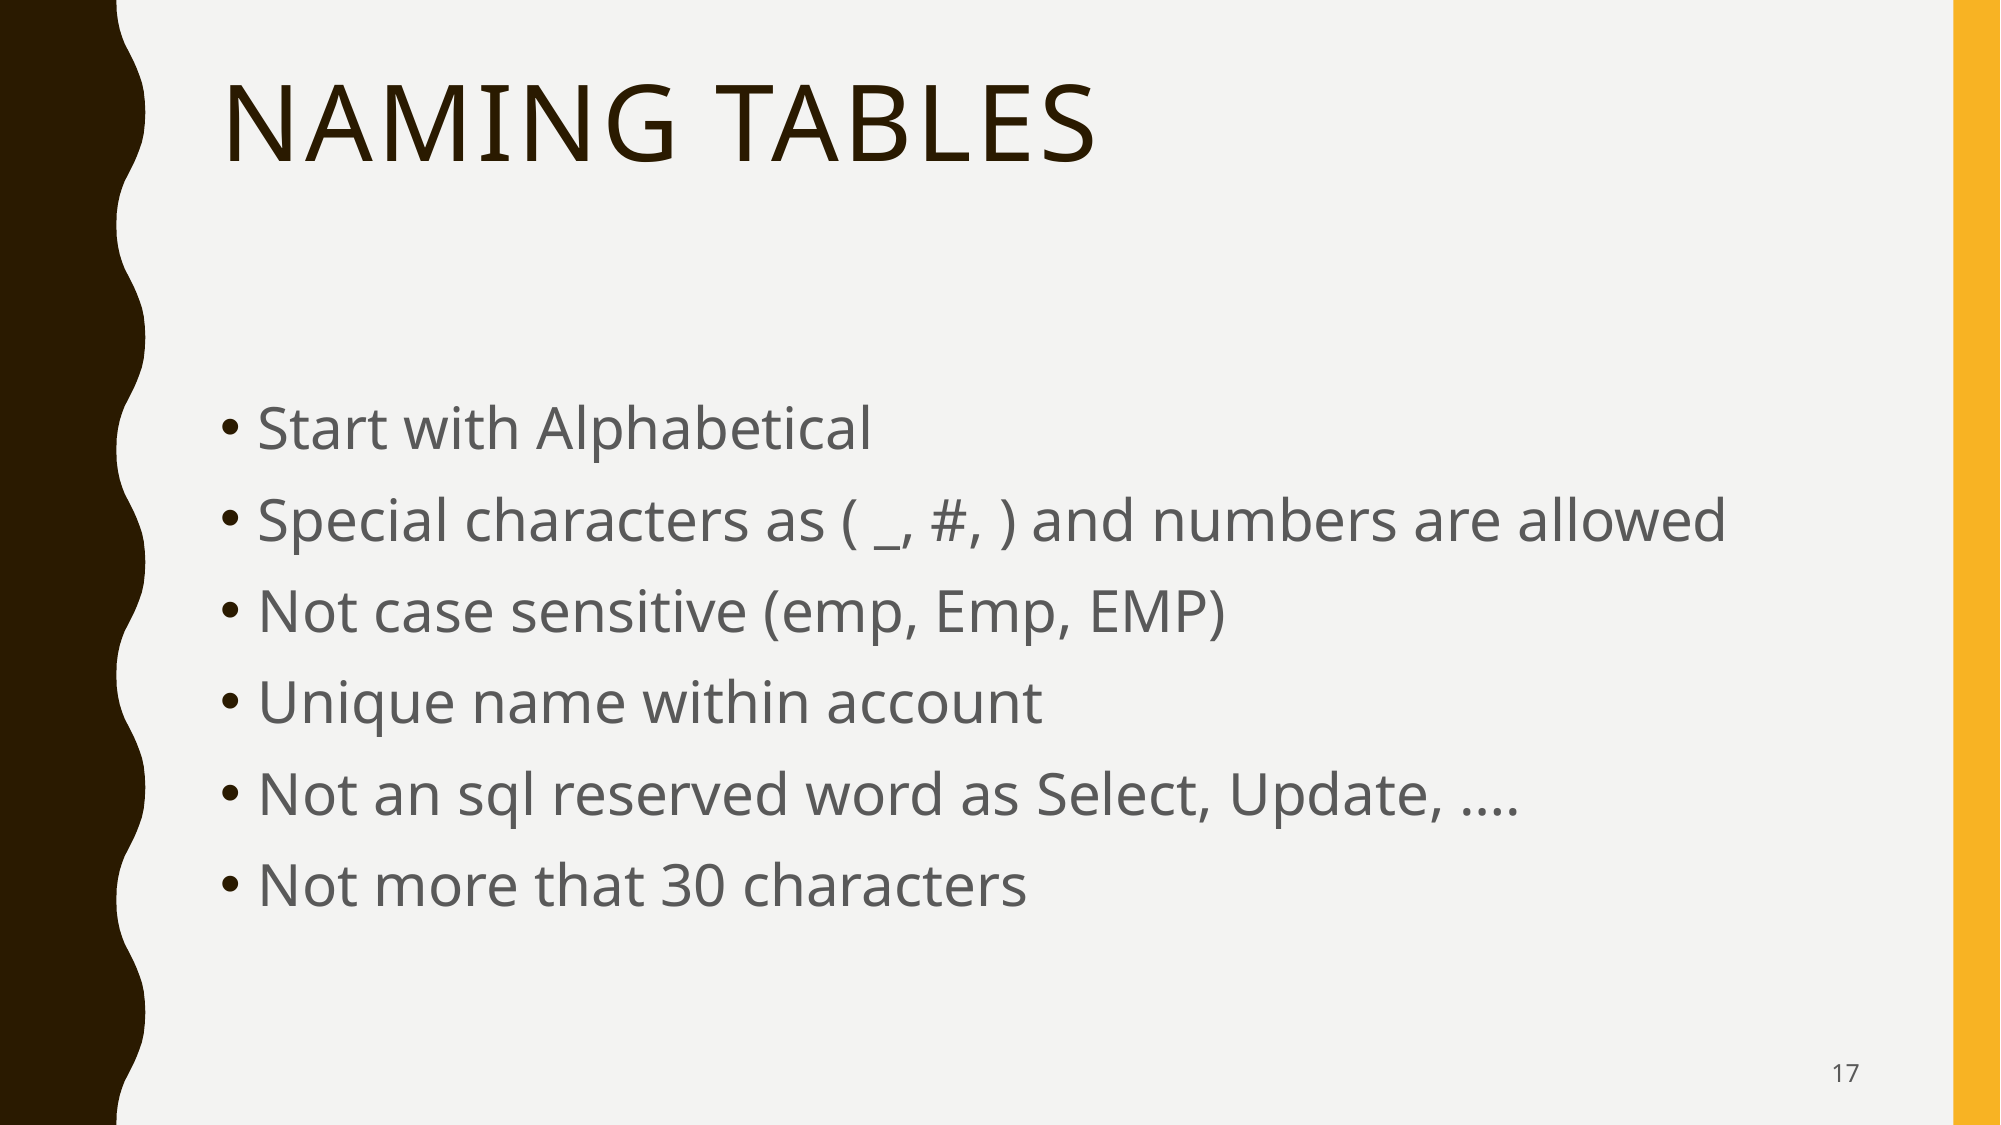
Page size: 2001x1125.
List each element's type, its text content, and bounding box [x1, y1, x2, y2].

slide_number 17 [1412, 1045, 1875, 1103]
list Start with Alphabetical Special characters as ( _, #, ) and numbers are allowed Not case sensitive (emp, Emp, EMP) Unique name within account Not an sql reserved word as Select, Update, …. Not more that 30 characters [205, 376, 1875, 967]
title Naming tables [205, 62, 1875, 308]
